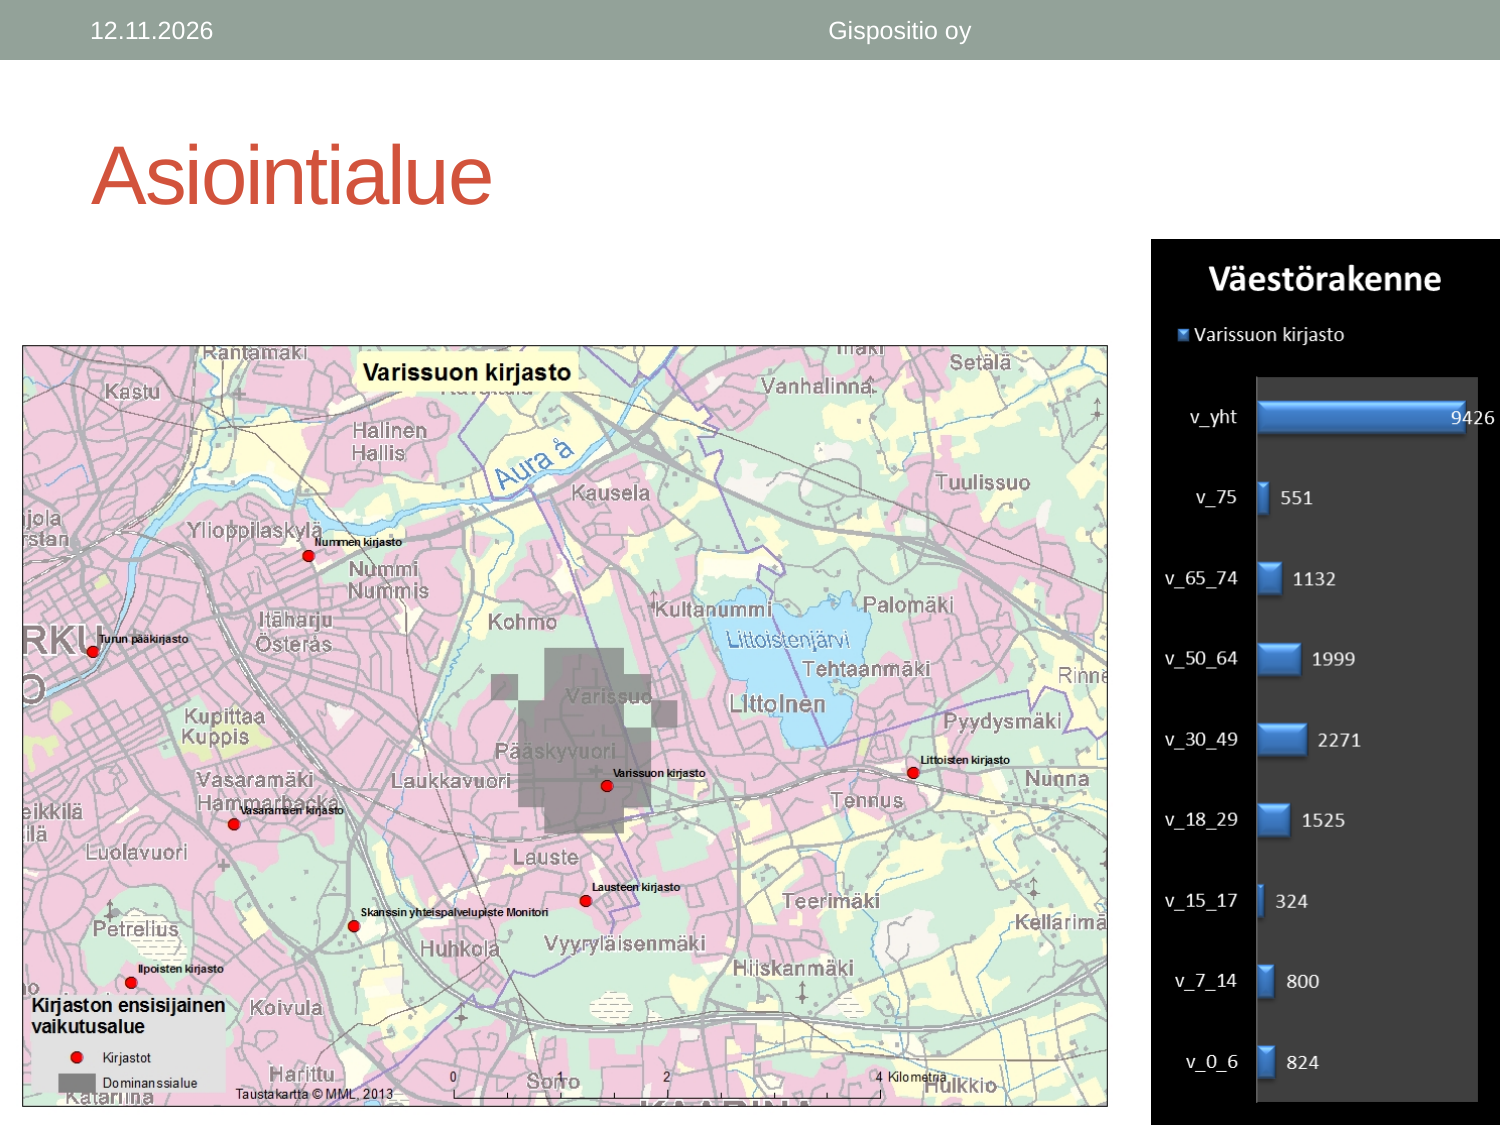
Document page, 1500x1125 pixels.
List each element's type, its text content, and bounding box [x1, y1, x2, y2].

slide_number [75, 3, 550, 57]
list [0, 324, 1131, 1125]
picture [1150, 239, 1500, 1125]
footer Gispositio oy [562, 3, 1238, 57]
title Asiointialue [76, 90, 1427, 253]
